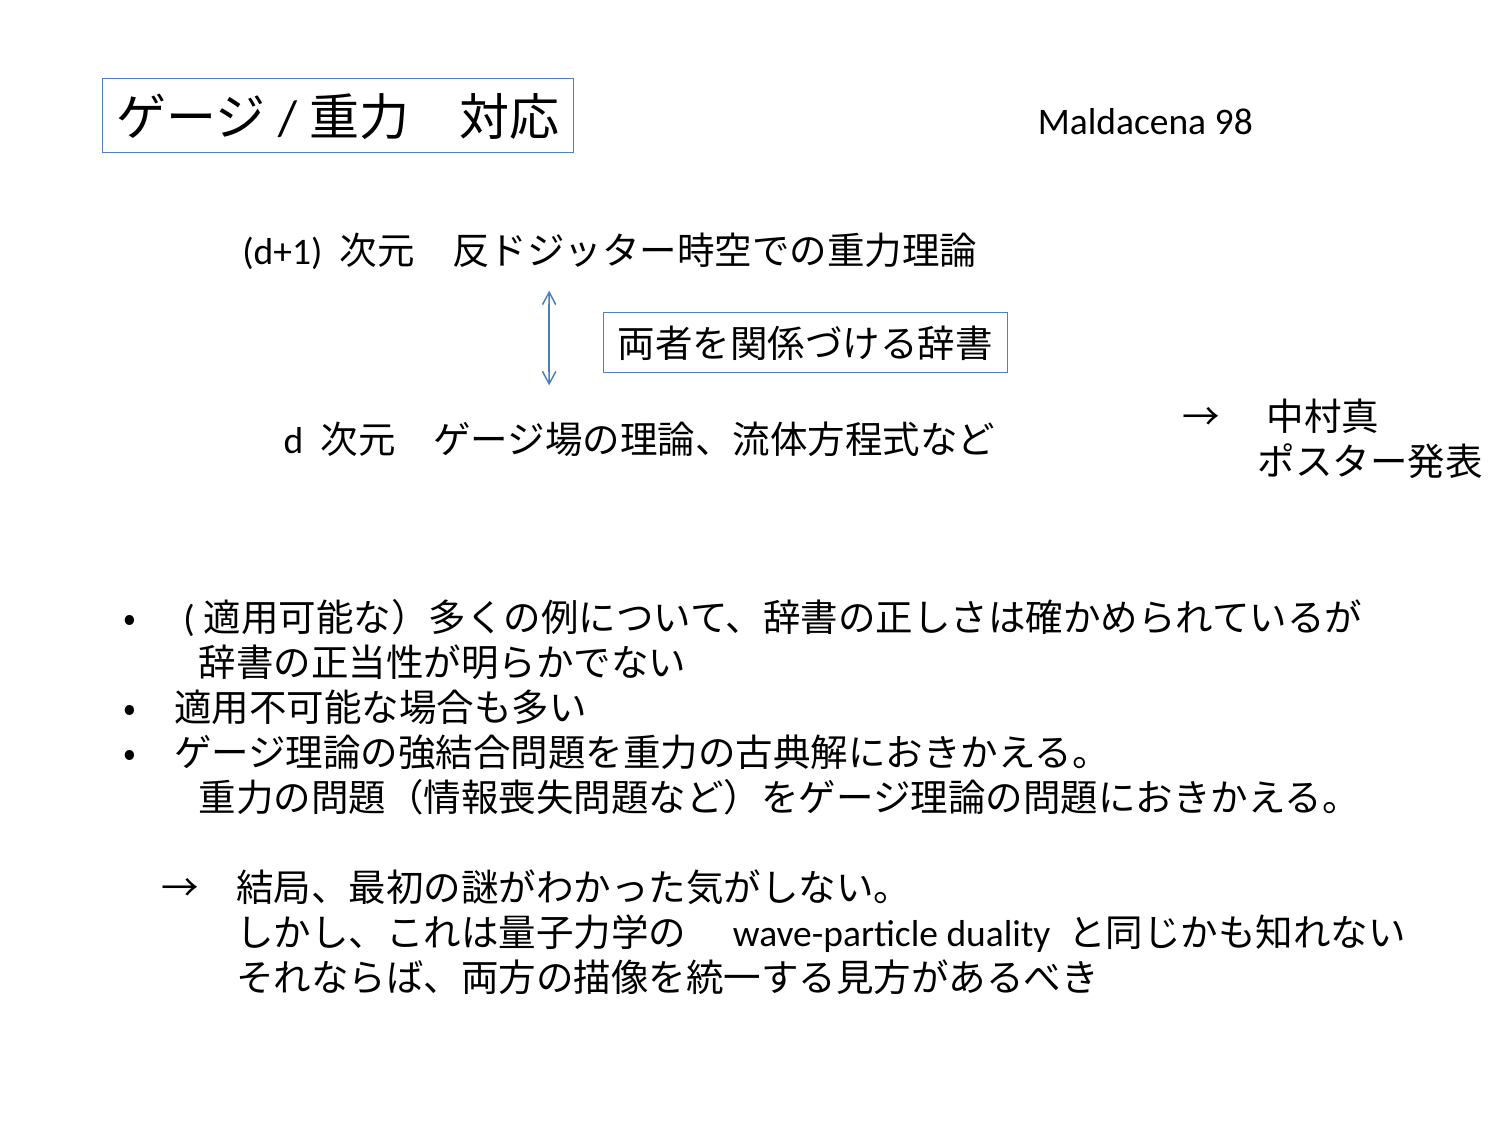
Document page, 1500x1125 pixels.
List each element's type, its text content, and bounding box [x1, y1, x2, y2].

text_box Maldacena 98 [1023, 89, 1268, 150]
text_box ゲージ/重力 対応 [102, 78, 574, 153]
text_box (d+1) 次元 反ドジッター時空での重力理論 [227, 219, 993, 280]
text_box d 次元 ゲージ場の理論、流体方程式など [268, 408, 1010, 469]
text_box → 中村真 ポスター発表 [1168, 385, 1498, 490]
text_box 両者を関係づける辞書 [603, 312, 1008, 373]
text_box ・ (適用可能な）多くの例について、辞書の正しさは確かめられているが 辞書の正当性が明らかでない ・ 適用不可能な場合も多い ・ ゲージ理論の強結合問題を重力の古典解におきかえる。 重力の問題（情報喪失問題など）をゲージ理論の問題におきかえる。 → 結局、最初の謎がわかった気がしない。 しかし、これは量子力学の wave-particle duality と同じかも知れない それならば、両方の描像を統一する見方があるべき [109, 586, 1421, 1006]
